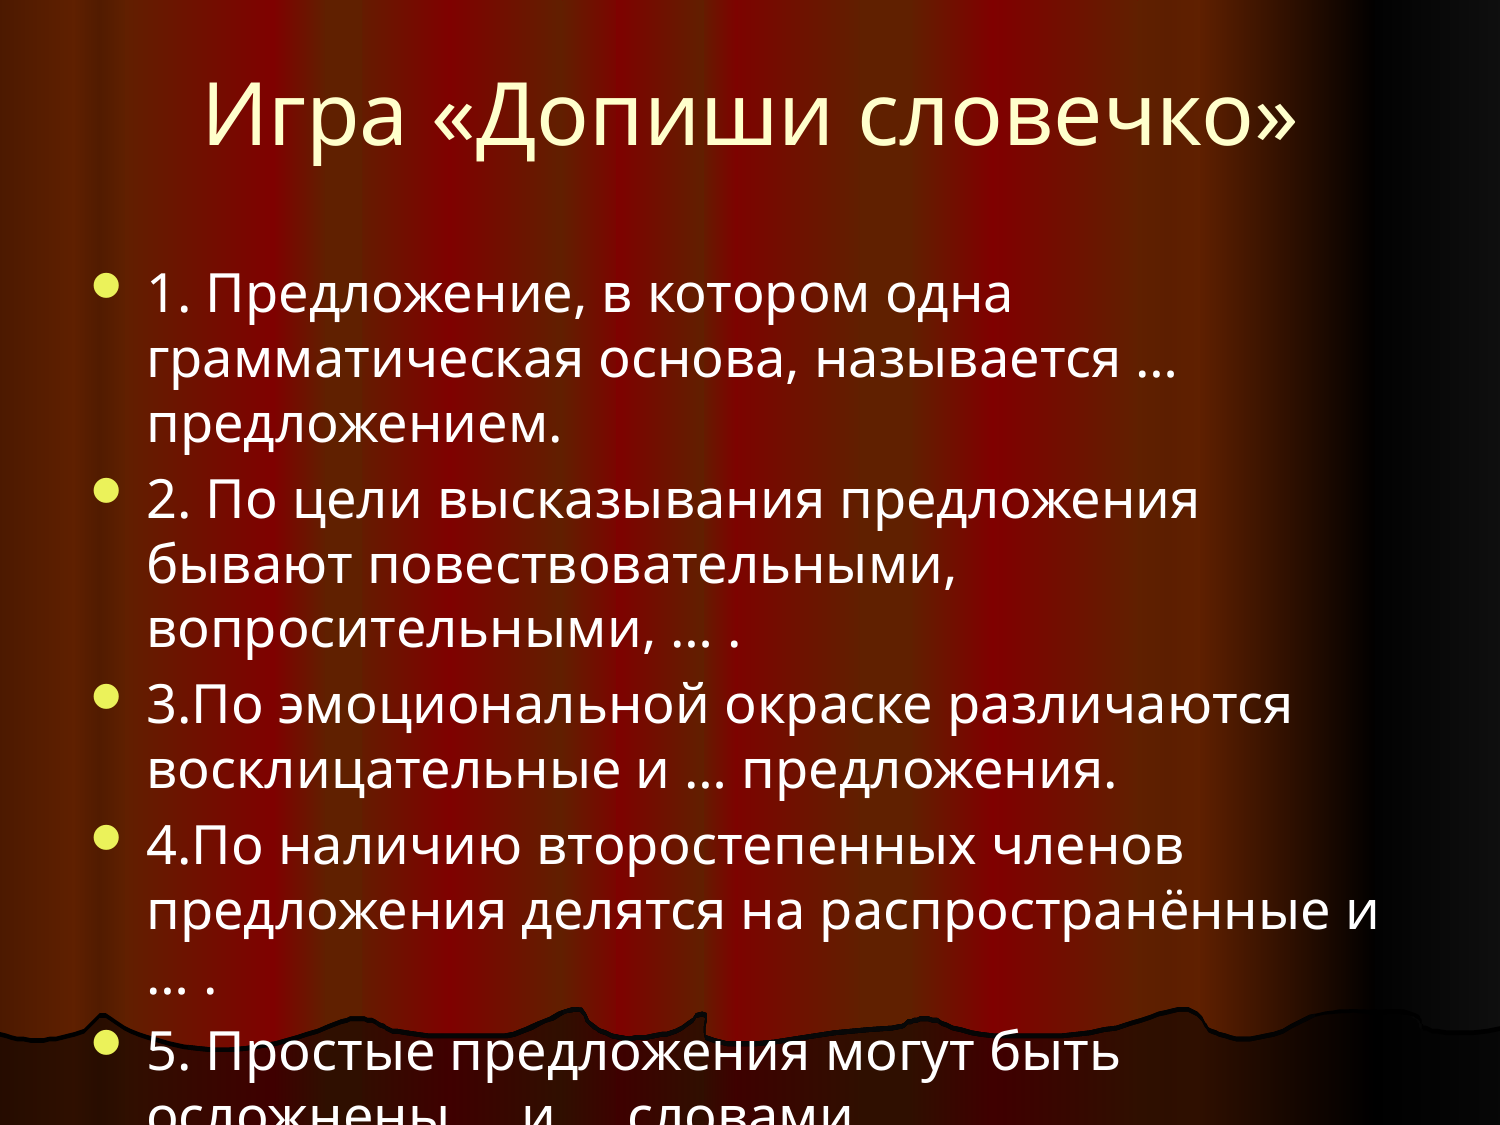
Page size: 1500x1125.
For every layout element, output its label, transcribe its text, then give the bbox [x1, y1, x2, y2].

list 1. Предложение, в котором одна грамматическая основа, называется … предложением. 2. По цели высказывания предложения бывают повествовательными, вопросительными, … . 3.По эмоциональной окраске различаются восклицательные и … предложения. 4.По наличию второстепенных членов предложения делятся на распространённые и … . 5. Простые предложения могут быть осложнены … и … словами. [74, 174, 1426, 1063]
title Игра «Допиши словечко» [74, 45, 1426, 174]
